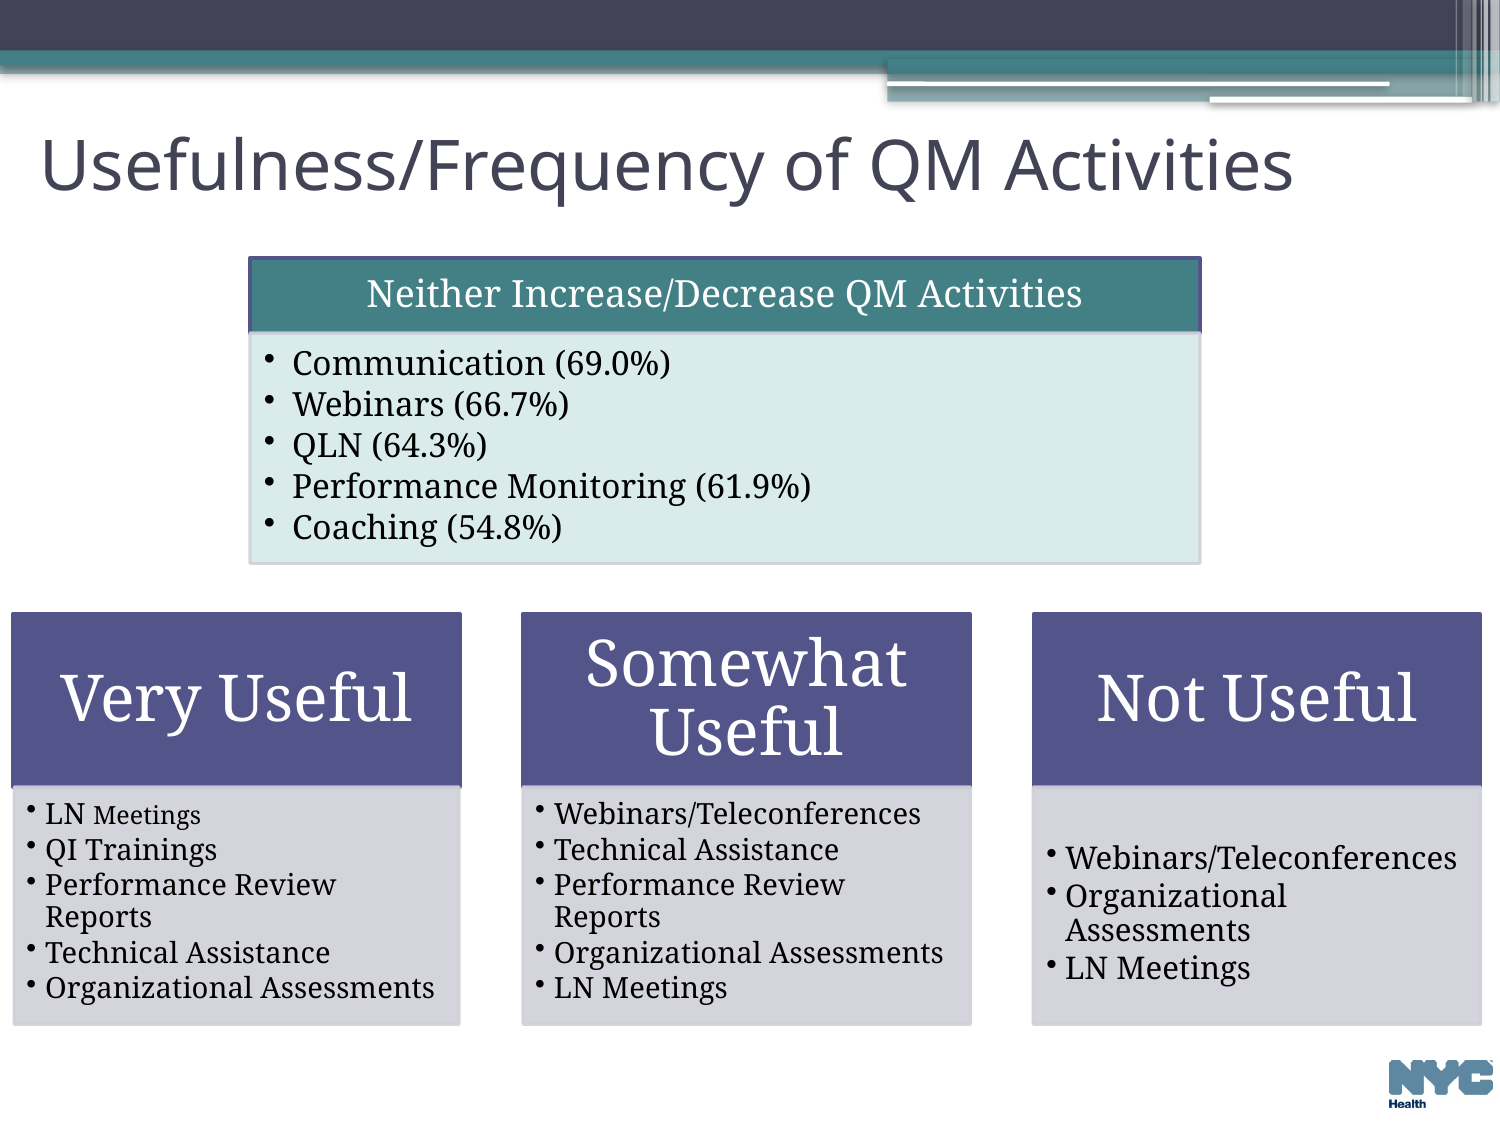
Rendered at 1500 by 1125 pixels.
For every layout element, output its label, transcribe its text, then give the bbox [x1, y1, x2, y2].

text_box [249, 249, 1201, 572]
title Usefulness/Frequency of QM Activities [24, 75, 1375, 250]
picture [1389, 1060, 1493, 1108]
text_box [12, 587, 1482, 1051]
